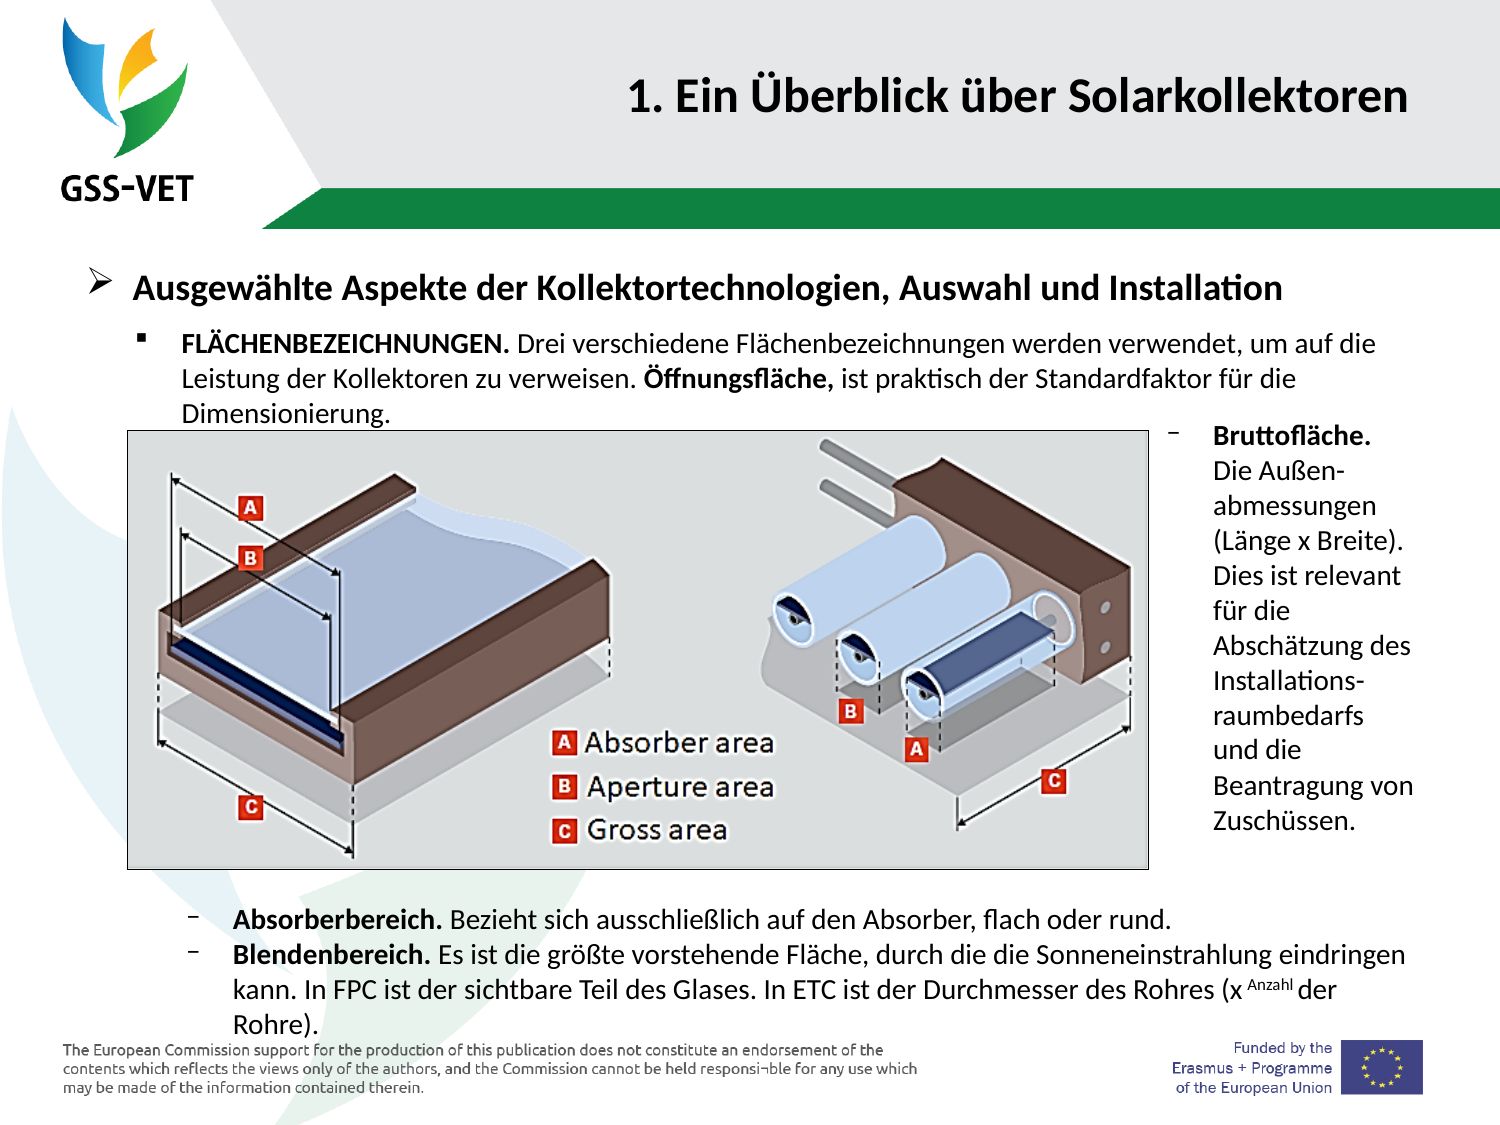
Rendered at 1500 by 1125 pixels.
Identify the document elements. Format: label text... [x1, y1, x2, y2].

title 1. Ein Überblick über Solarkollektoren [324, 0, 1425, 185]
text_box FLÄCHENBEZEICHNUNGEN. Drei verschiedene Flächenbezeichnungen werden verwendet, um auf die Leistung der Kollektoren zu verweisen. Öffnungsfläche, ist praktisch der Standardfaktor für die Dimensionierung. [120, 316, 1424, 437]
text_box Ausgewählte Aspekte der Kollektortechnologien, Auswahl und Installation [71, 255, 1341, 316]
text_box Absorberbereich. Bezieht sich ausschließlich auf den Absorber, flach oder rund. Blendenbereich. Es ist die größte vorstehende Fläche, durch die die Sonneneinstrahlung eindringen kann. In FPC ist der sichtbare Teil des Glases. In ETC ist der Durchmesser des Rohres (x Anzahl der Rohre). [171, 893, 1425, 1048]
text_box Bruttofläche. Die Außen-abmessungen (Länge x Breite). Dies ist relevant für die Abschätzung des Installations-raumbedarfs und die Beantragung von Zuschüssen. [1151, 408, 1432, 844]
picture [0, 0, 1500, 1125]
